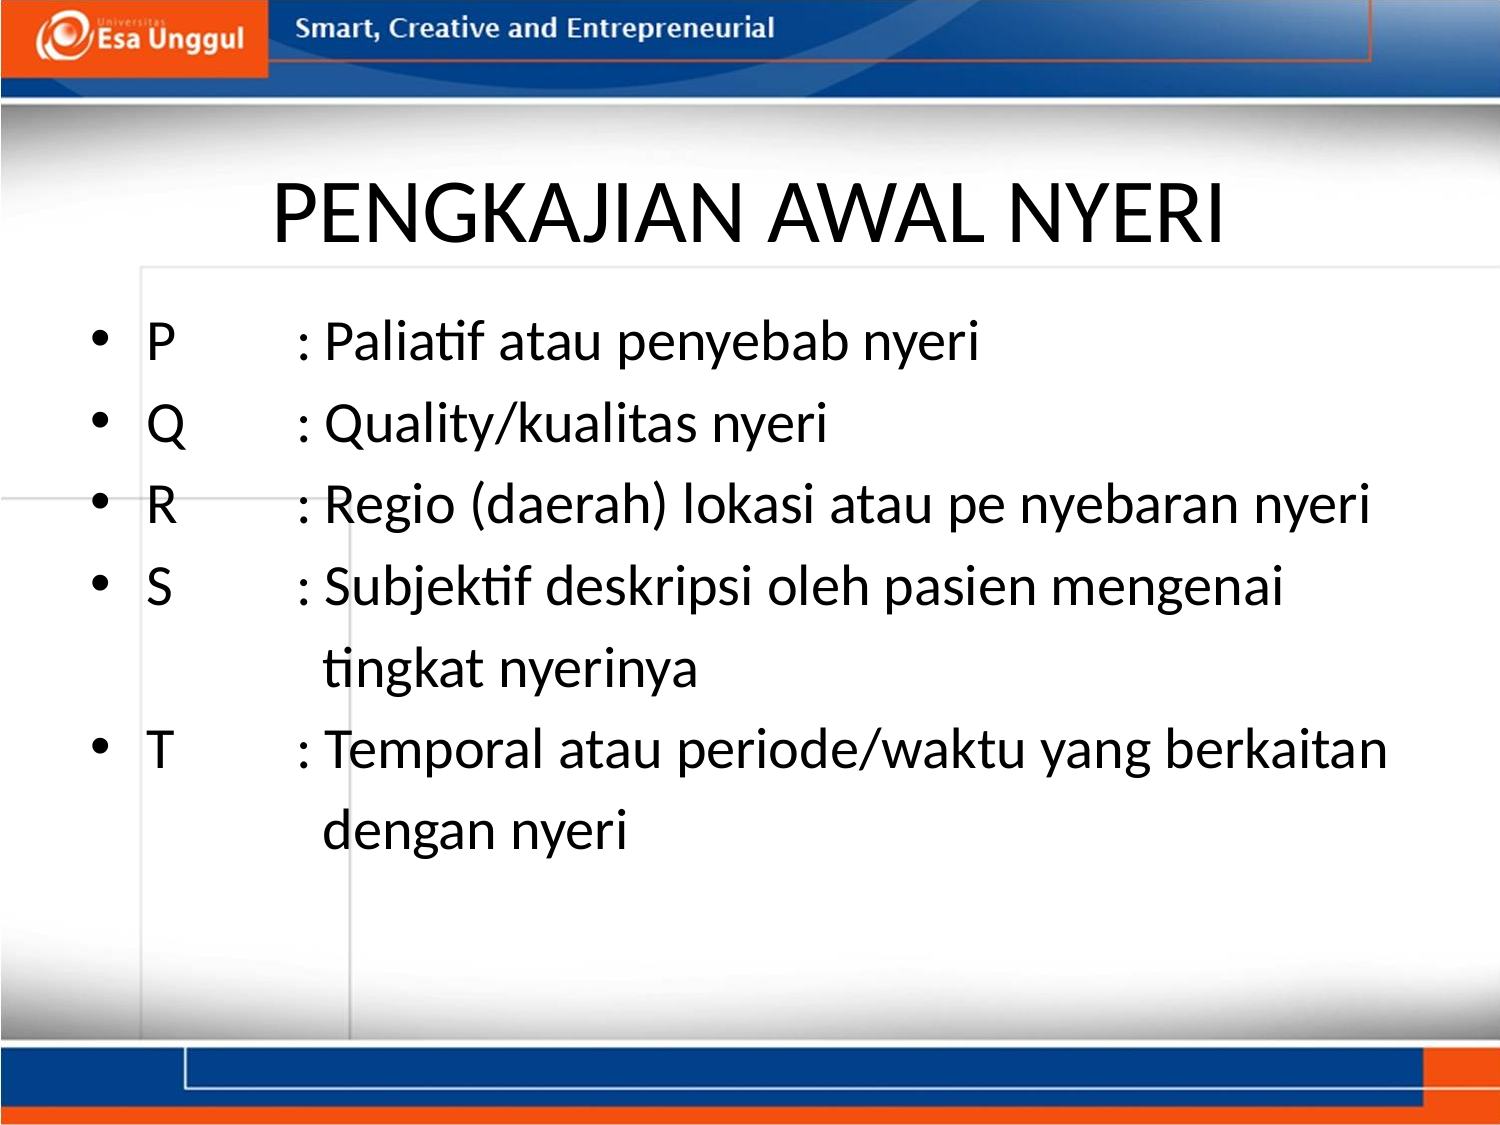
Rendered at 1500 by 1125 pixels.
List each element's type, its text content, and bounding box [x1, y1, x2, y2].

picture [0, 0, 1500, 1125]
list P : Paliatif atau penyebab nyeri Q : Quality/kualitas nyeri R : Regio (daerah) lokasi atau pe nyebaran nyeri S : Subjektif deskripsi oleh pasien mengenai tingkat nyerinya T : Temporal atau periode/waktu yang berkaitan dengan nyeri [75, 295, 1425, 1038]
title PENGKAJIAN AWAL NYERI [75, 112, 1425, 295]
